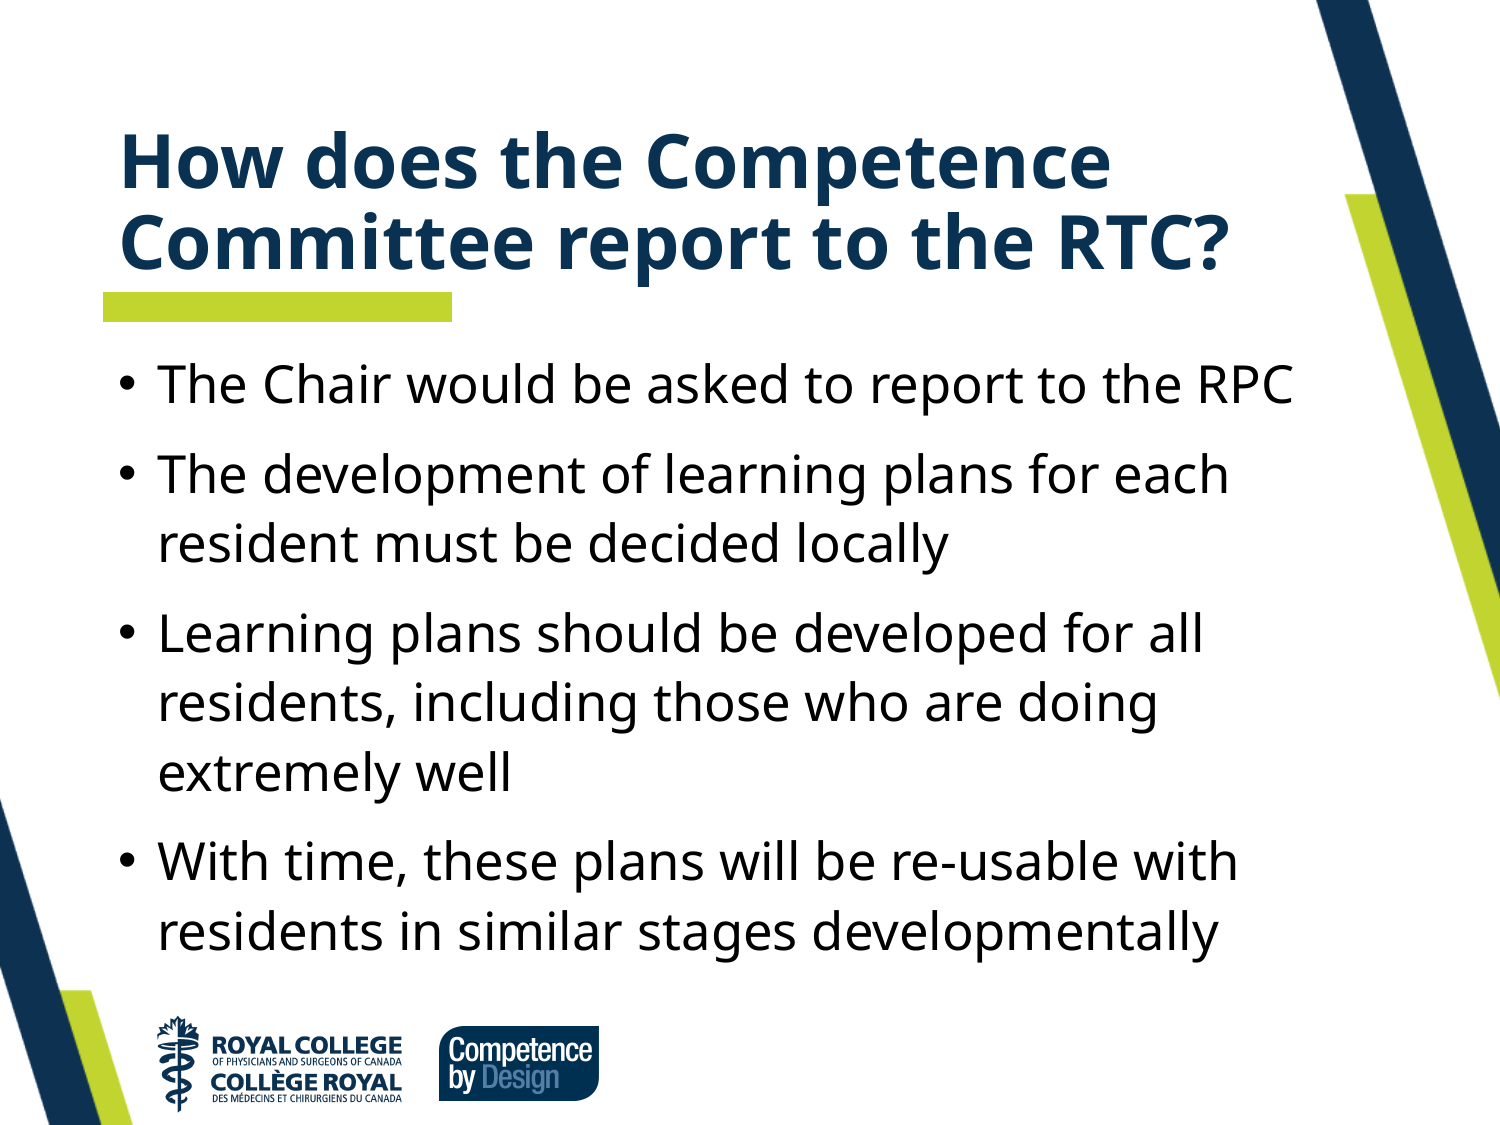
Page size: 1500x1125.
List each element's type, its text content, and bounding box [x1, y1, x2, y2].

picture [0, 0, 1500, 1125]
title How does the Competence Committee report to the RTC? [103, 59, 1321, 293]
list The Chair would be asked to report to the RPC The development of learning plans for each resident must be decided locally Learning plans should be developed for all residents, including those who are doing extremely well With time, these plans will be re-usable with residents in similar stages developmentally [103, 337, 1321, 983]
